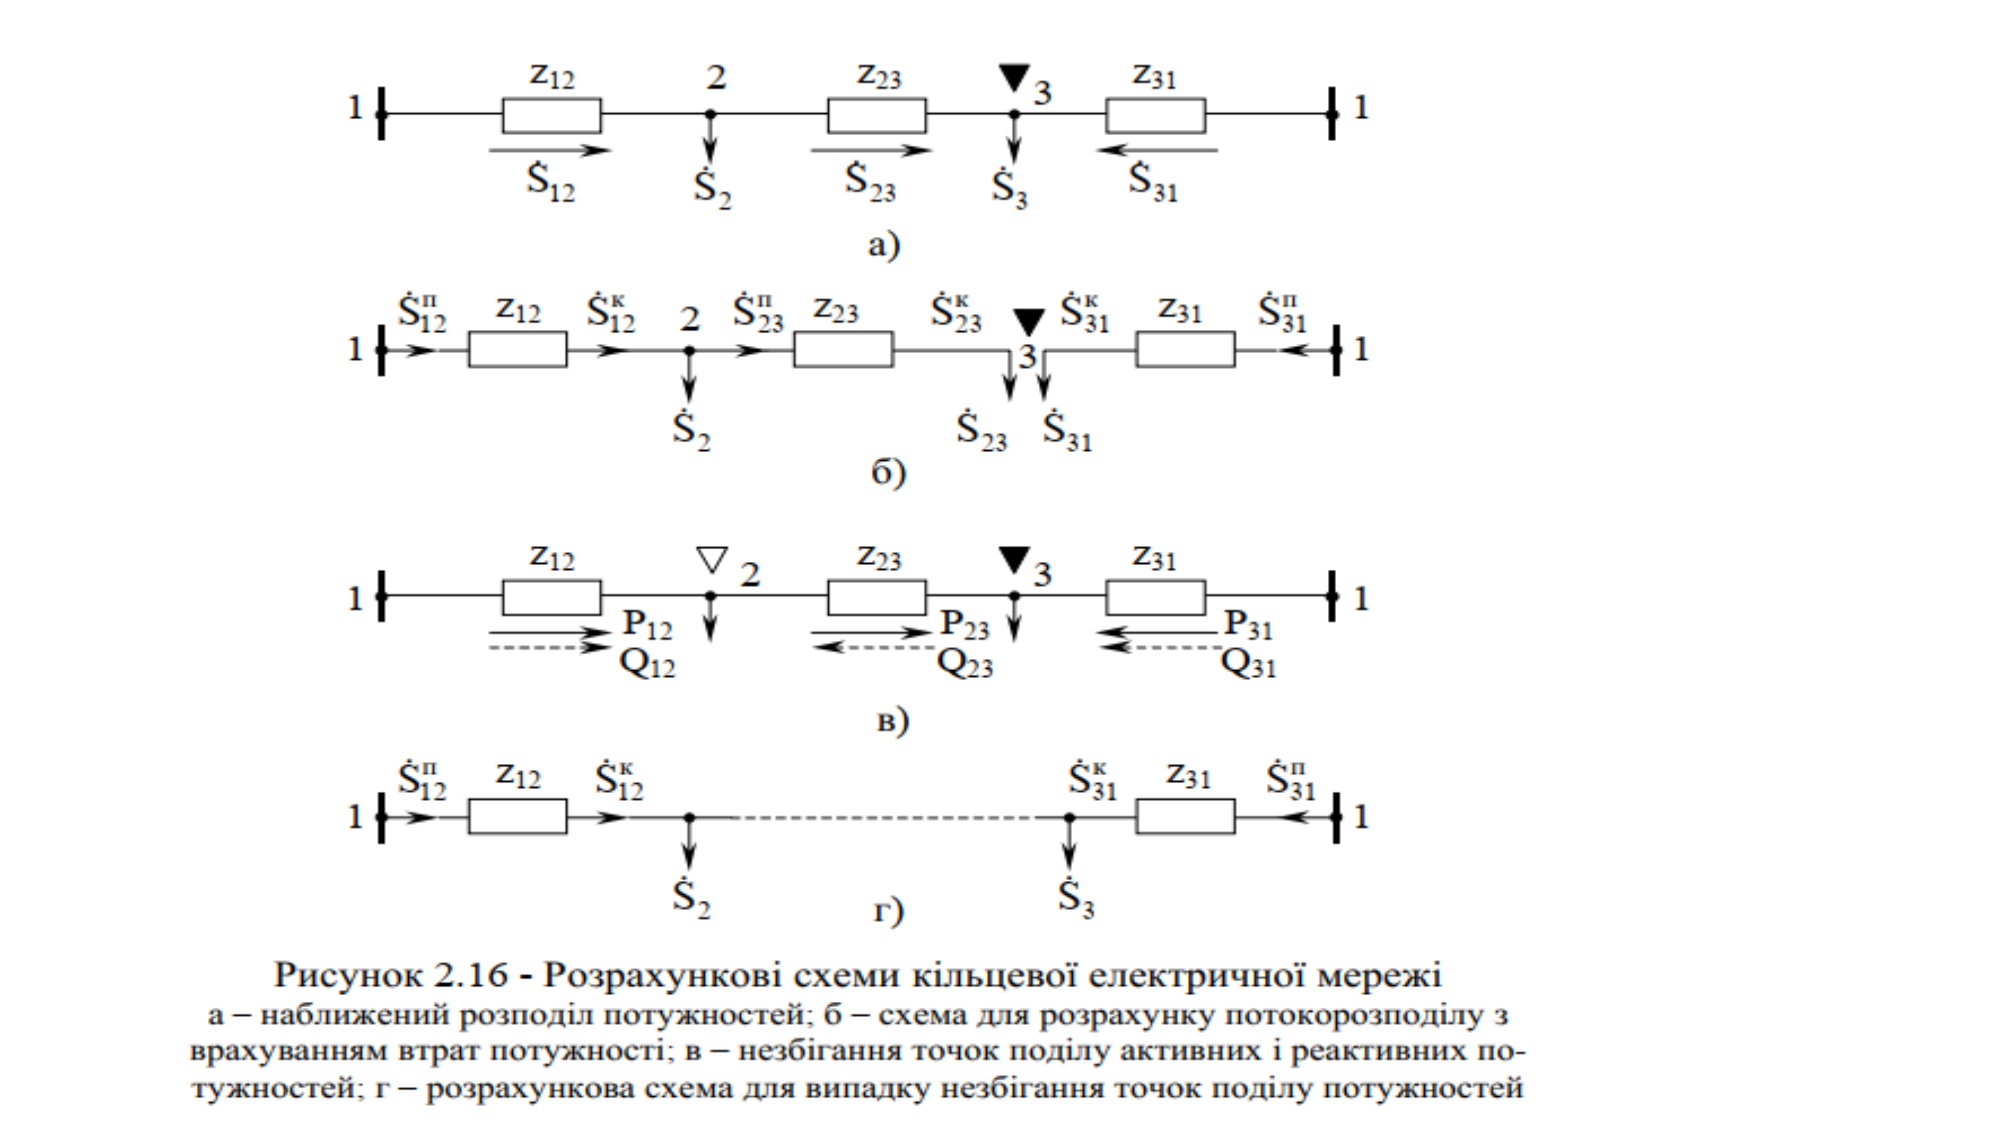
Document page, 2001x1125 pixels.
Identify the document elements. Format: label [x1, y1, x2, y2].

list [75, 41, 1528, 1125]
